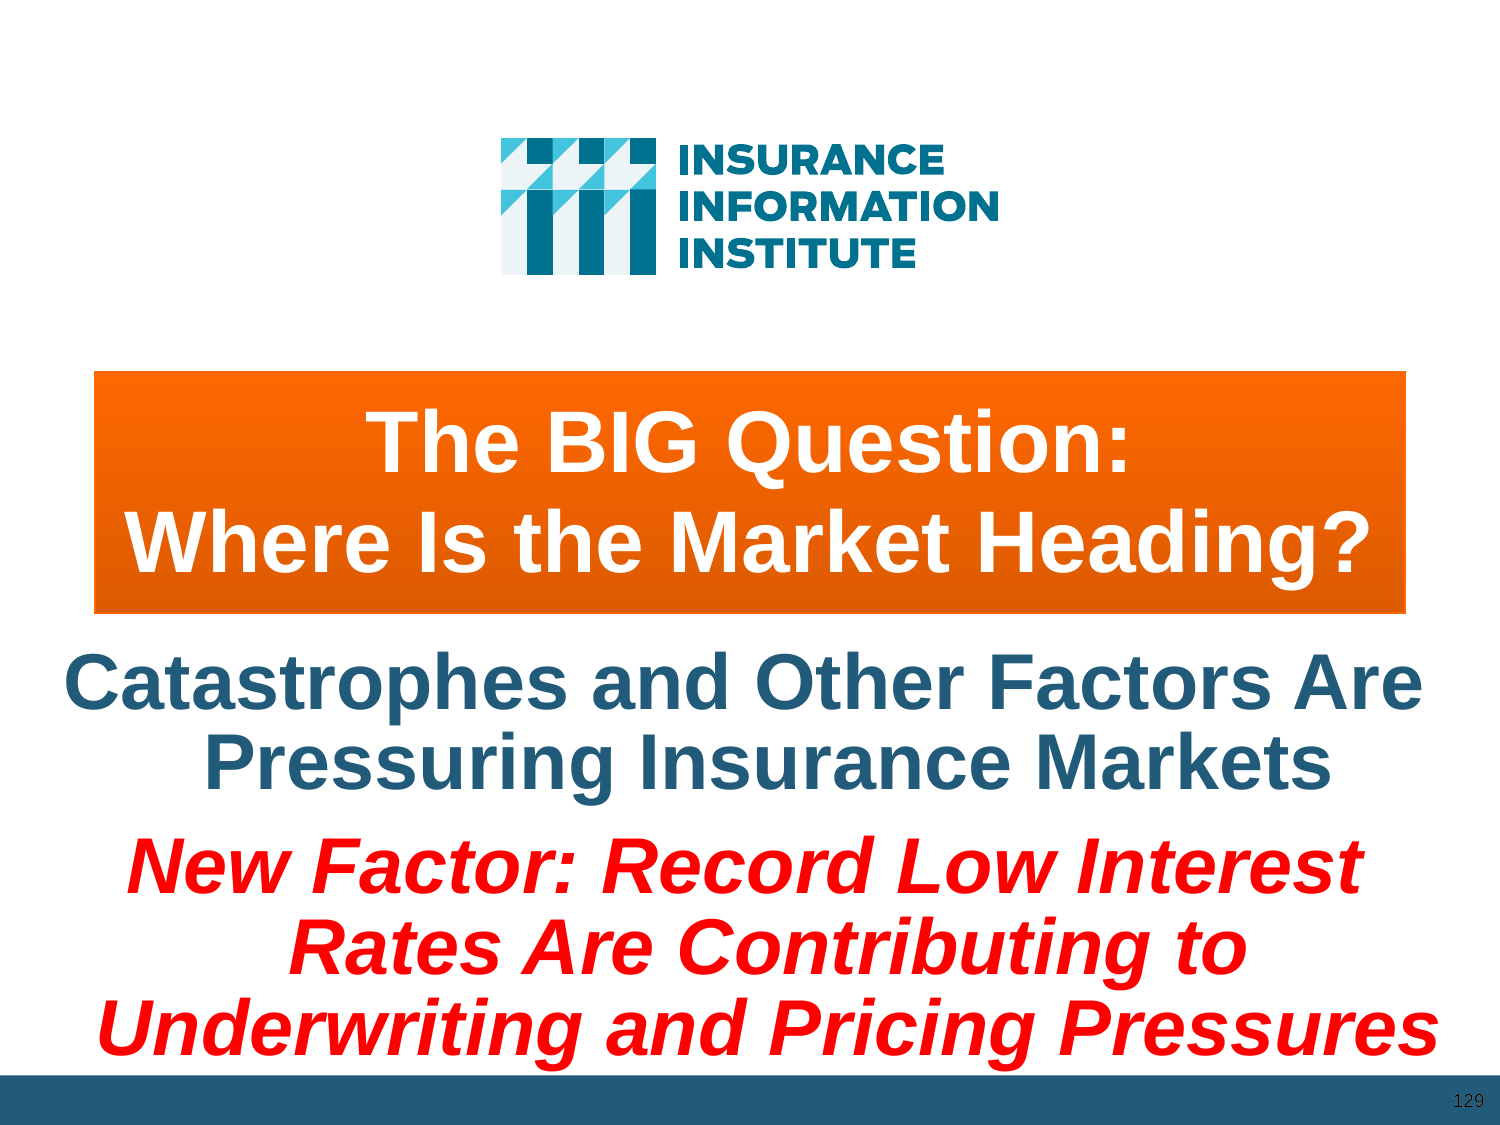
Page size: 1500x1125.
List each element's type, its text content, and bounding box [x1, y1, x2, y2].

slide_number 129 [1410, 1091, 1485, 1112]
text_box New Factor: Record Low Interest Rates Are Contributing to Underwriting and Pricing Pressures [33, 822, 1457, 1079]
text_box Catastrophes and Other Factors Are Pressuring Insurance Markets [50, 637, 1439, 814]
text_box [0, 1075, 1500, 1125]
title The BIG Question: Where Is the Market Heading? [95, 371, 1405, 614]
picture [500, 137, 998, 275]
